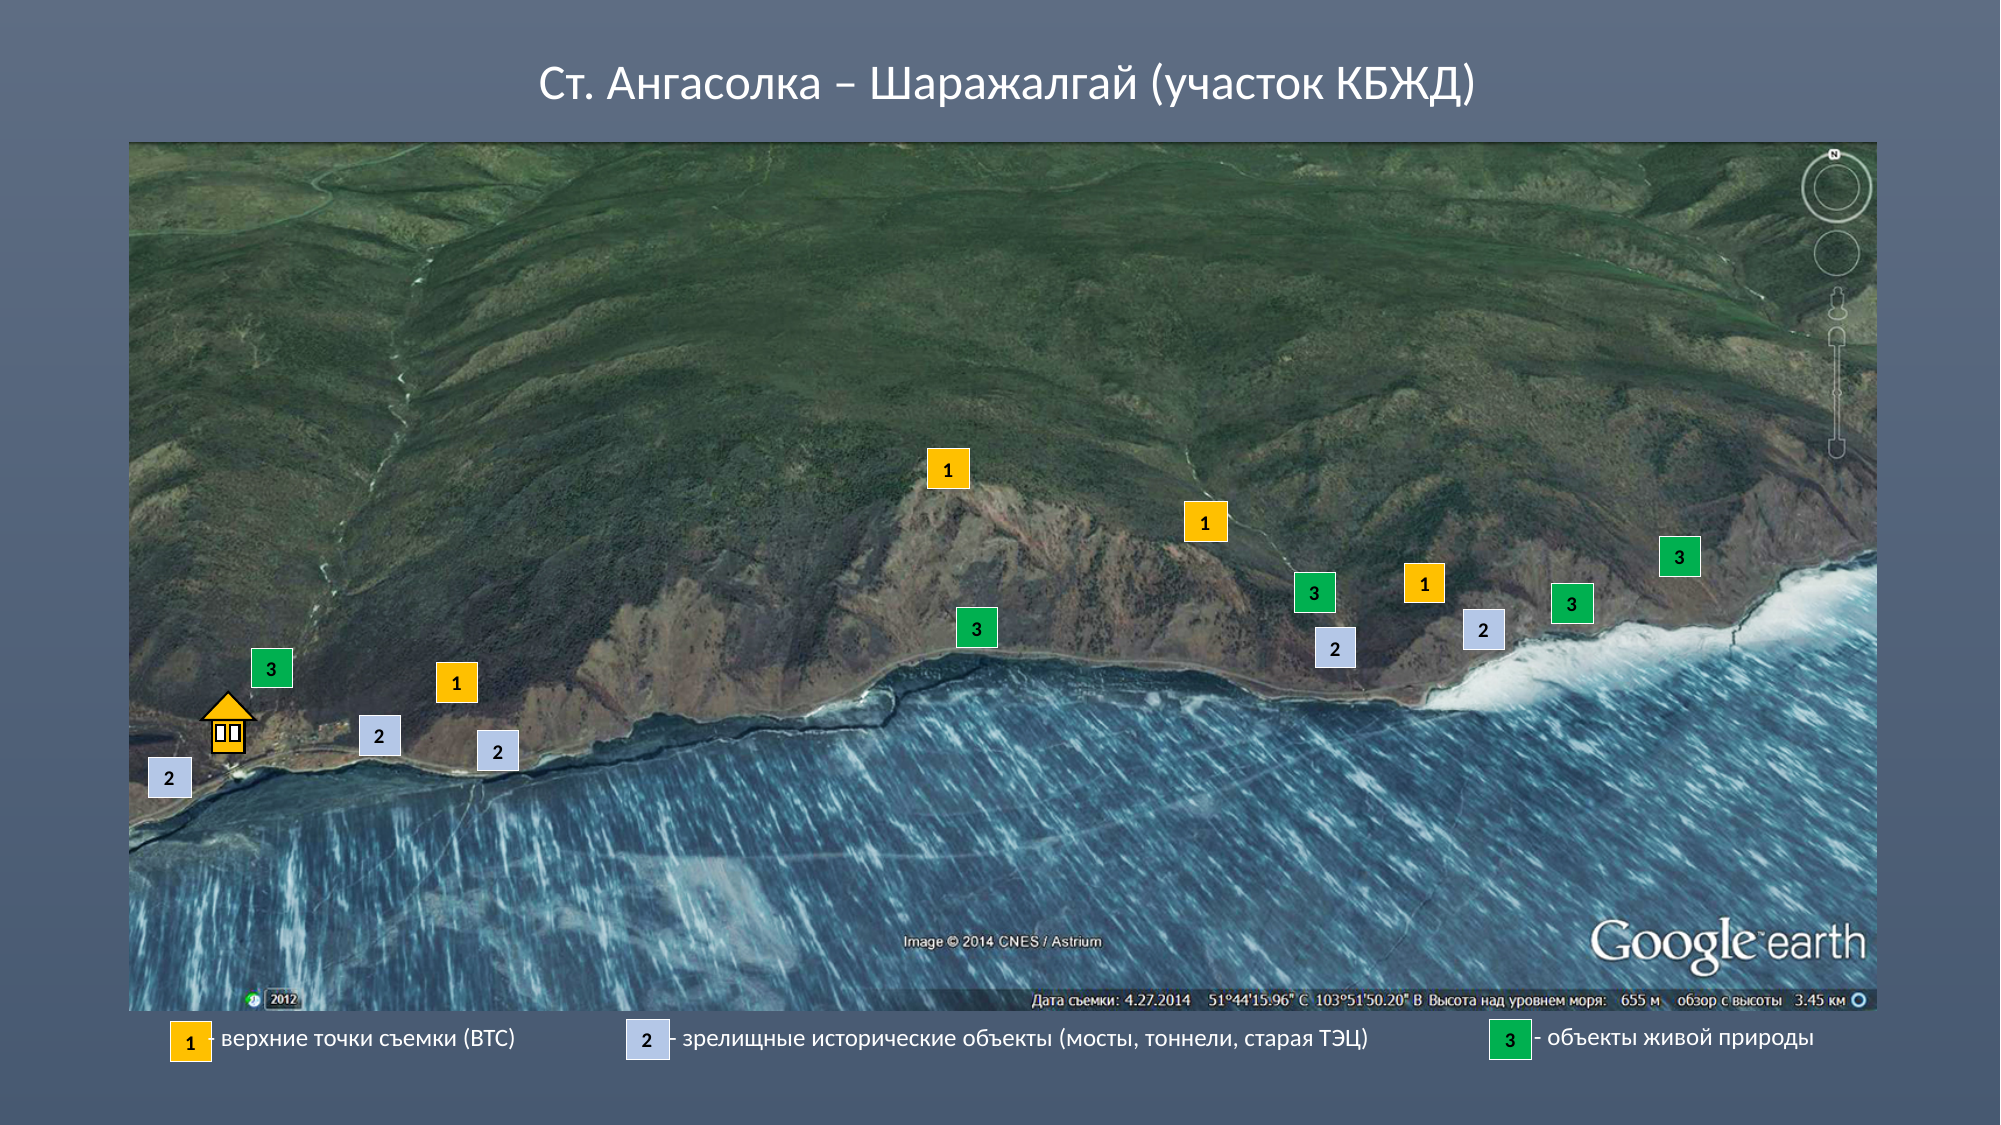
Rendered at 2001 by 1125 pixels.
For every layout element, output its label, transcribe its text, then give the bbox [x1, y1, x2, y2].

text_box 1 [170, 1021, 212, 1062]
picture [129, 142, 1877, 1011]
text_box 3 [1489, 1019, 1532, 1060]
text_box - объекты живой природы [1519, 1012, 1831, 1058]
text_box Ст. Ангасолка – Шаражалгай (участок КБЖД) [513, 42, 1493, 117]
text_box - верхние точки съемки (ВТС) [192, 1014, 532, 1059]
text_box 2 [626, 1019, 670, 1060]
text_box - зрелищные исторические объекты (мосты, тоннели, старая ТЭЦ) [654, 1014, 1386, 1059]
